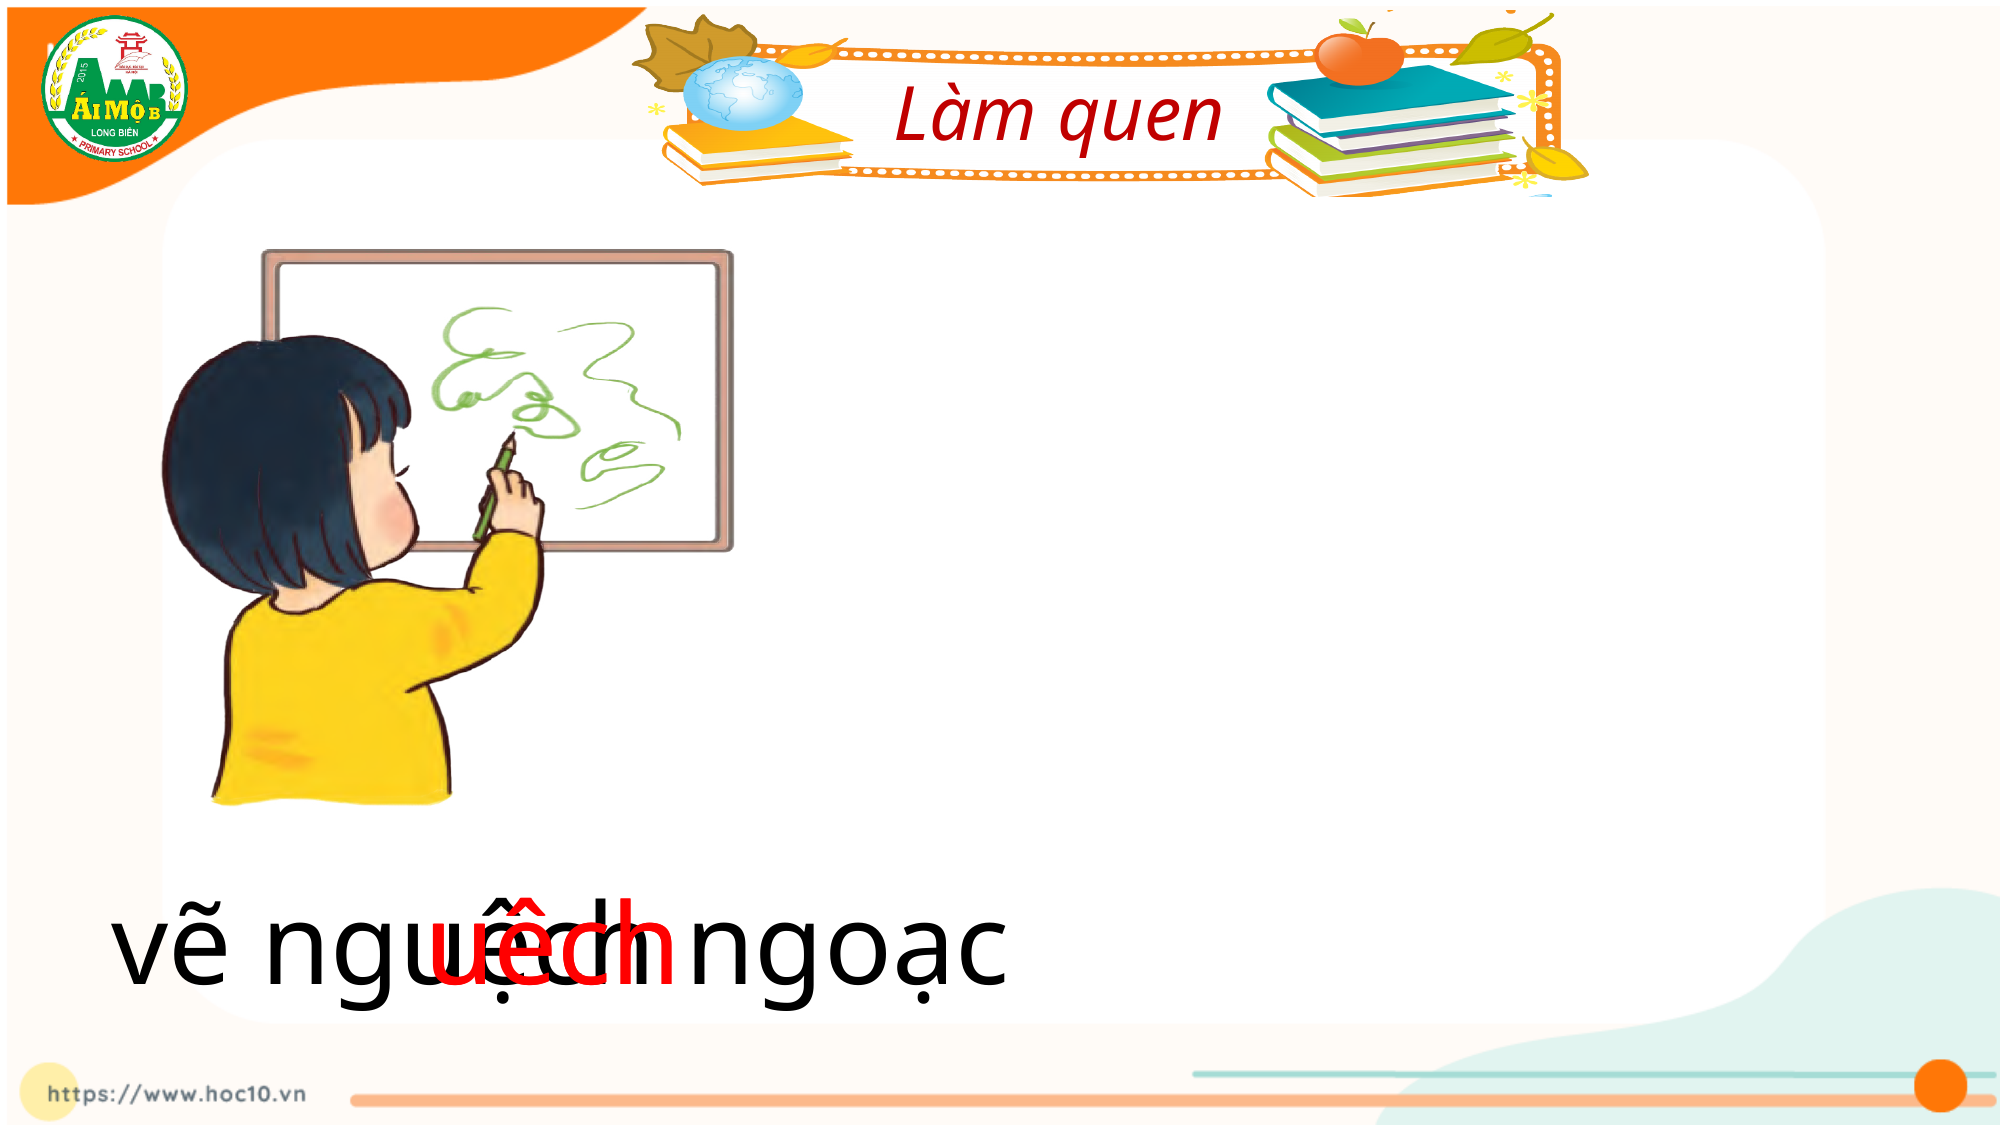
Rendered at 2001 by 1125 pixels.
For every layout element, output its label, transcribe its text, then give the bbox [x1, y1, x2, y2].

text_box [613, 10, 1603, 197]
picture [1, 6, 2000, 1125]
text_box uêch [410, 864, 852, 1015]
text_box vẽ nguệch ngoạc [852, 864, 1130, 1015]
text_box vẽ nguệch ngoạc [96, 864, 409, 1015]
